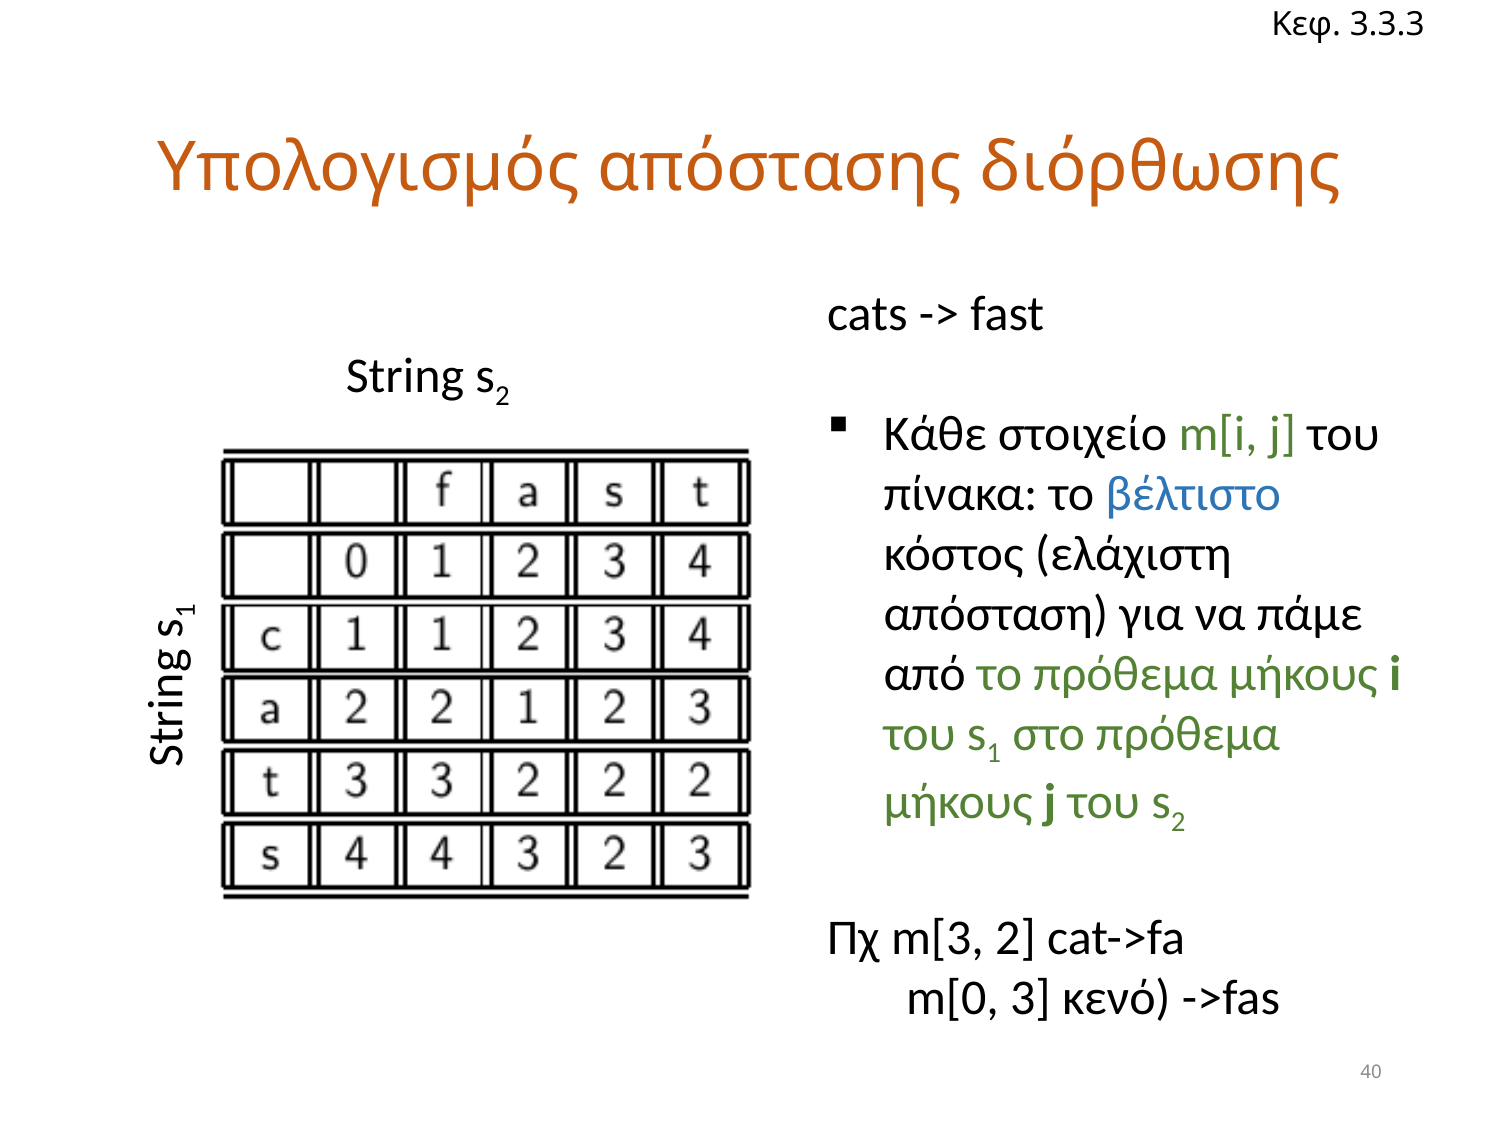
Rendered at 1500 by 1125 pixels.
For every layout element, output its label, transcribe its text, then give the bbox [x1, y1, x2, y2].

slide_number 40 [1059, 1042, 1397, 1103]
text_box Κεφ. 3.3.3 [1256, 0, 1440, 50]
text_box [124, 335, 787, 936]
title Υπολογισμός απόστασης διόρθωσης [103, 59, 1397, 278]
